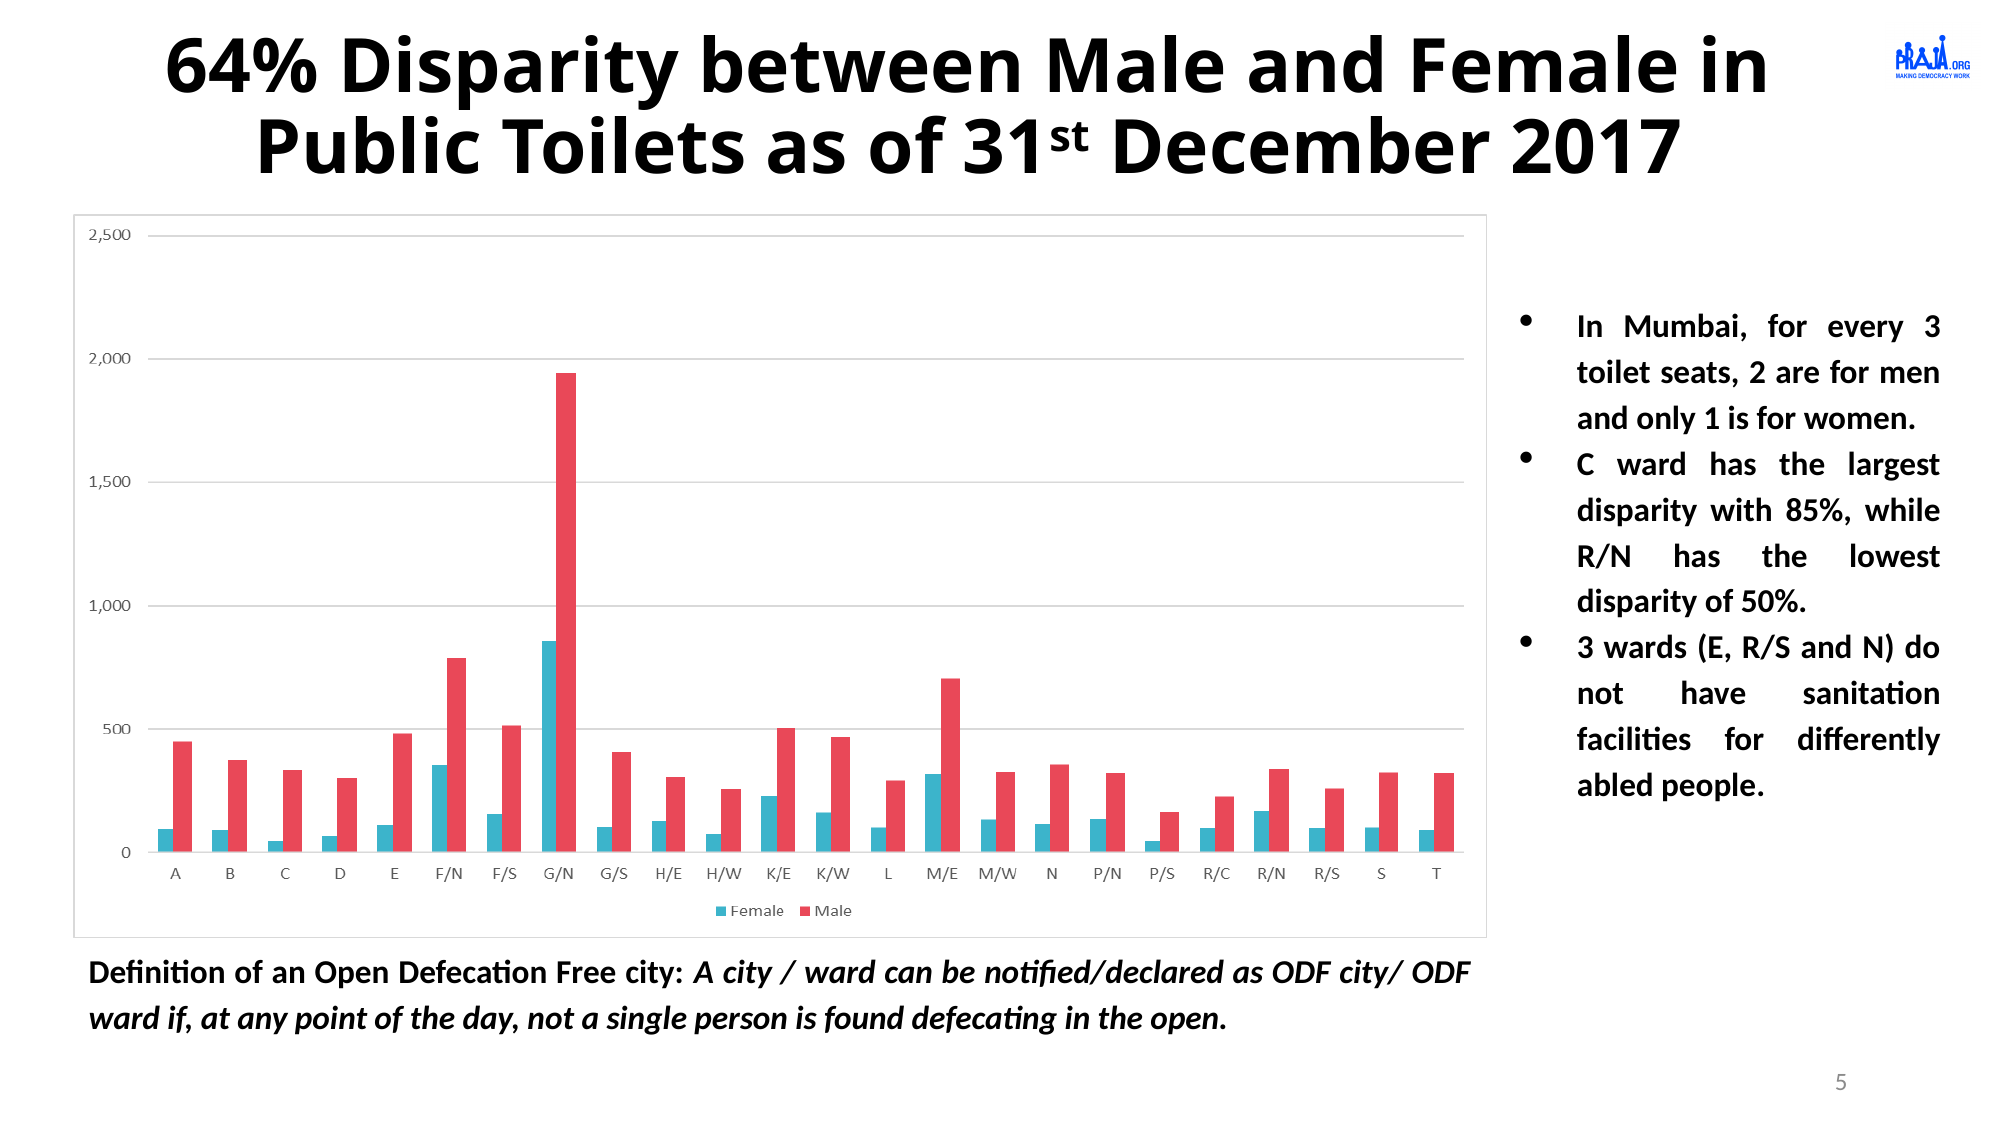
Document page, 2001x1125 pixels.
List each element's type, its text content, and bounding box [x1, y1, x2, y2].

title 64% Disparity between Male and Female in Public Toilets as of 31st December 2017 [137, 0, 1800, 218]
picture [73, 214, 1487, 938]
slide_number 5 [1800, 1042, 1863, 1118]
text_box Definition of an Open Defecation Free city: A city / ward can be notified/declared as ODF city/ ODF ward if, at any point of the day, not a single person is found defecating in the open. [73, 938, 1487, 1044]
picture [1885, 22, 1981, 91]
text_box In Mumbai, for every 3 toilet seats, 2 are for men and only 1 is for women. C ward has the largest disparity with 85%, while R/N has the lowest disparity of 50%. 3 wards (E, R/S and N) do not have sanitation facilities for differently abled people. [1505, 290, 1956, 857]
